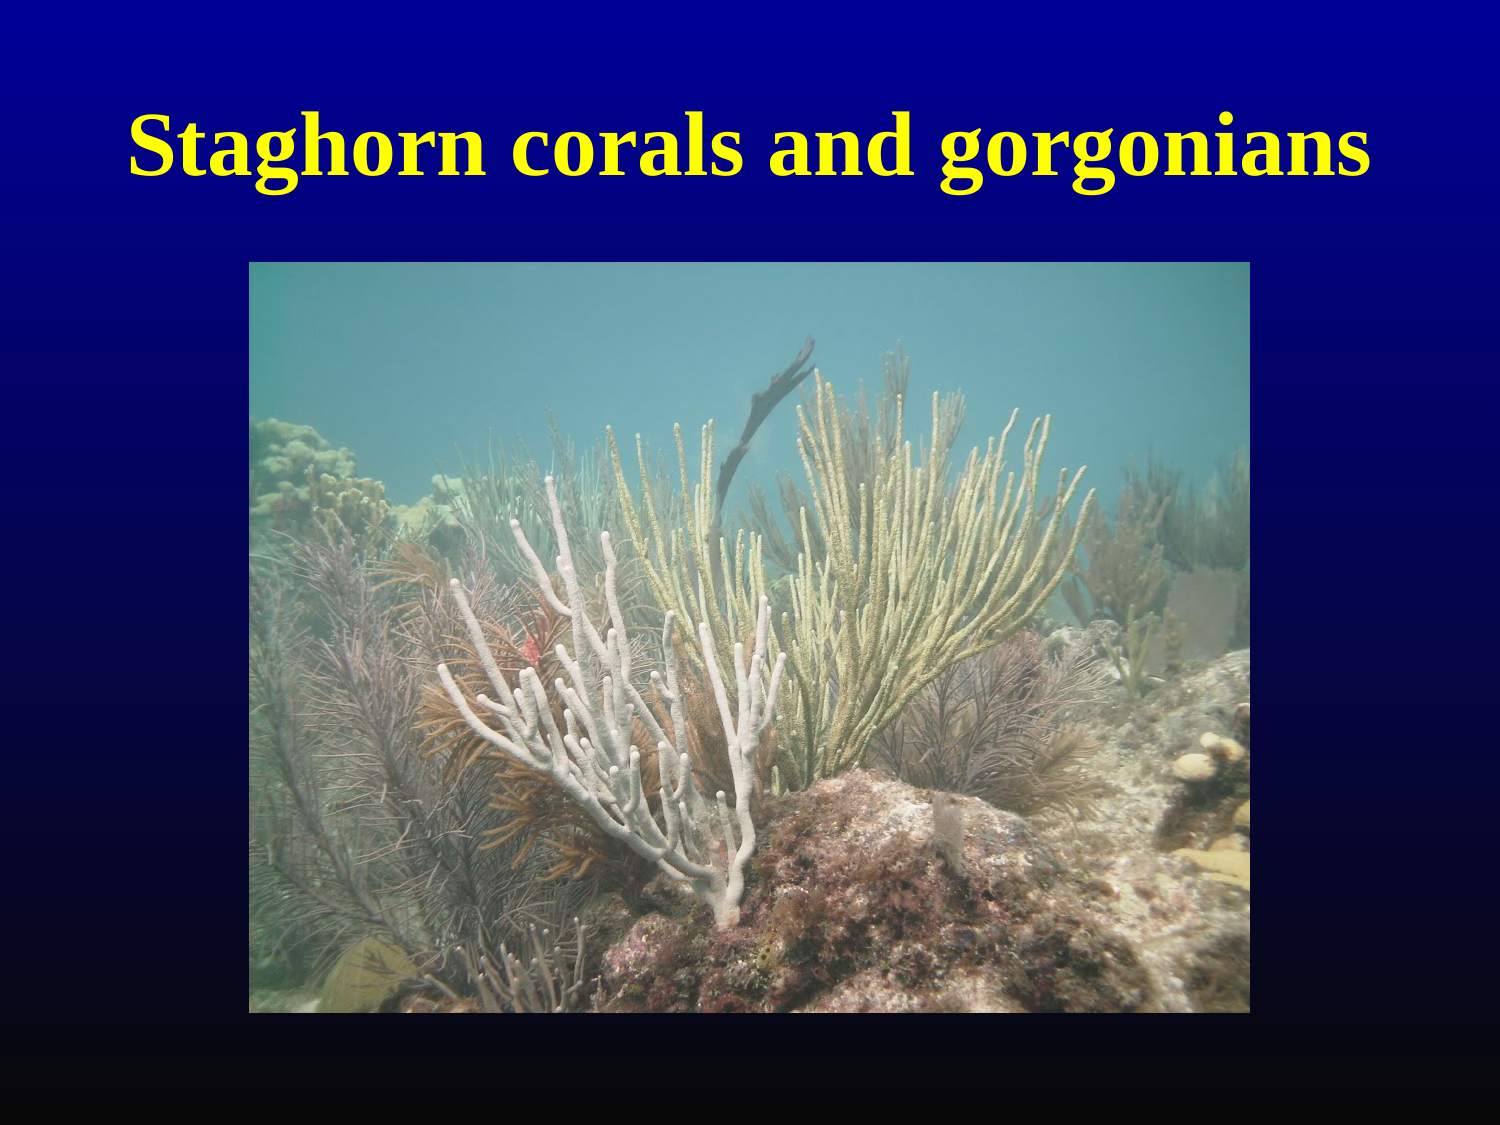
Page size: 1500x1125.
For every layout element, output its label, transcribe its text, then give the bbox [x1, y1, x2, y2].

title Staghorn corals and gorgonians [74, 44, 1426, 233]
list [249, 262, 1251, 1013]
